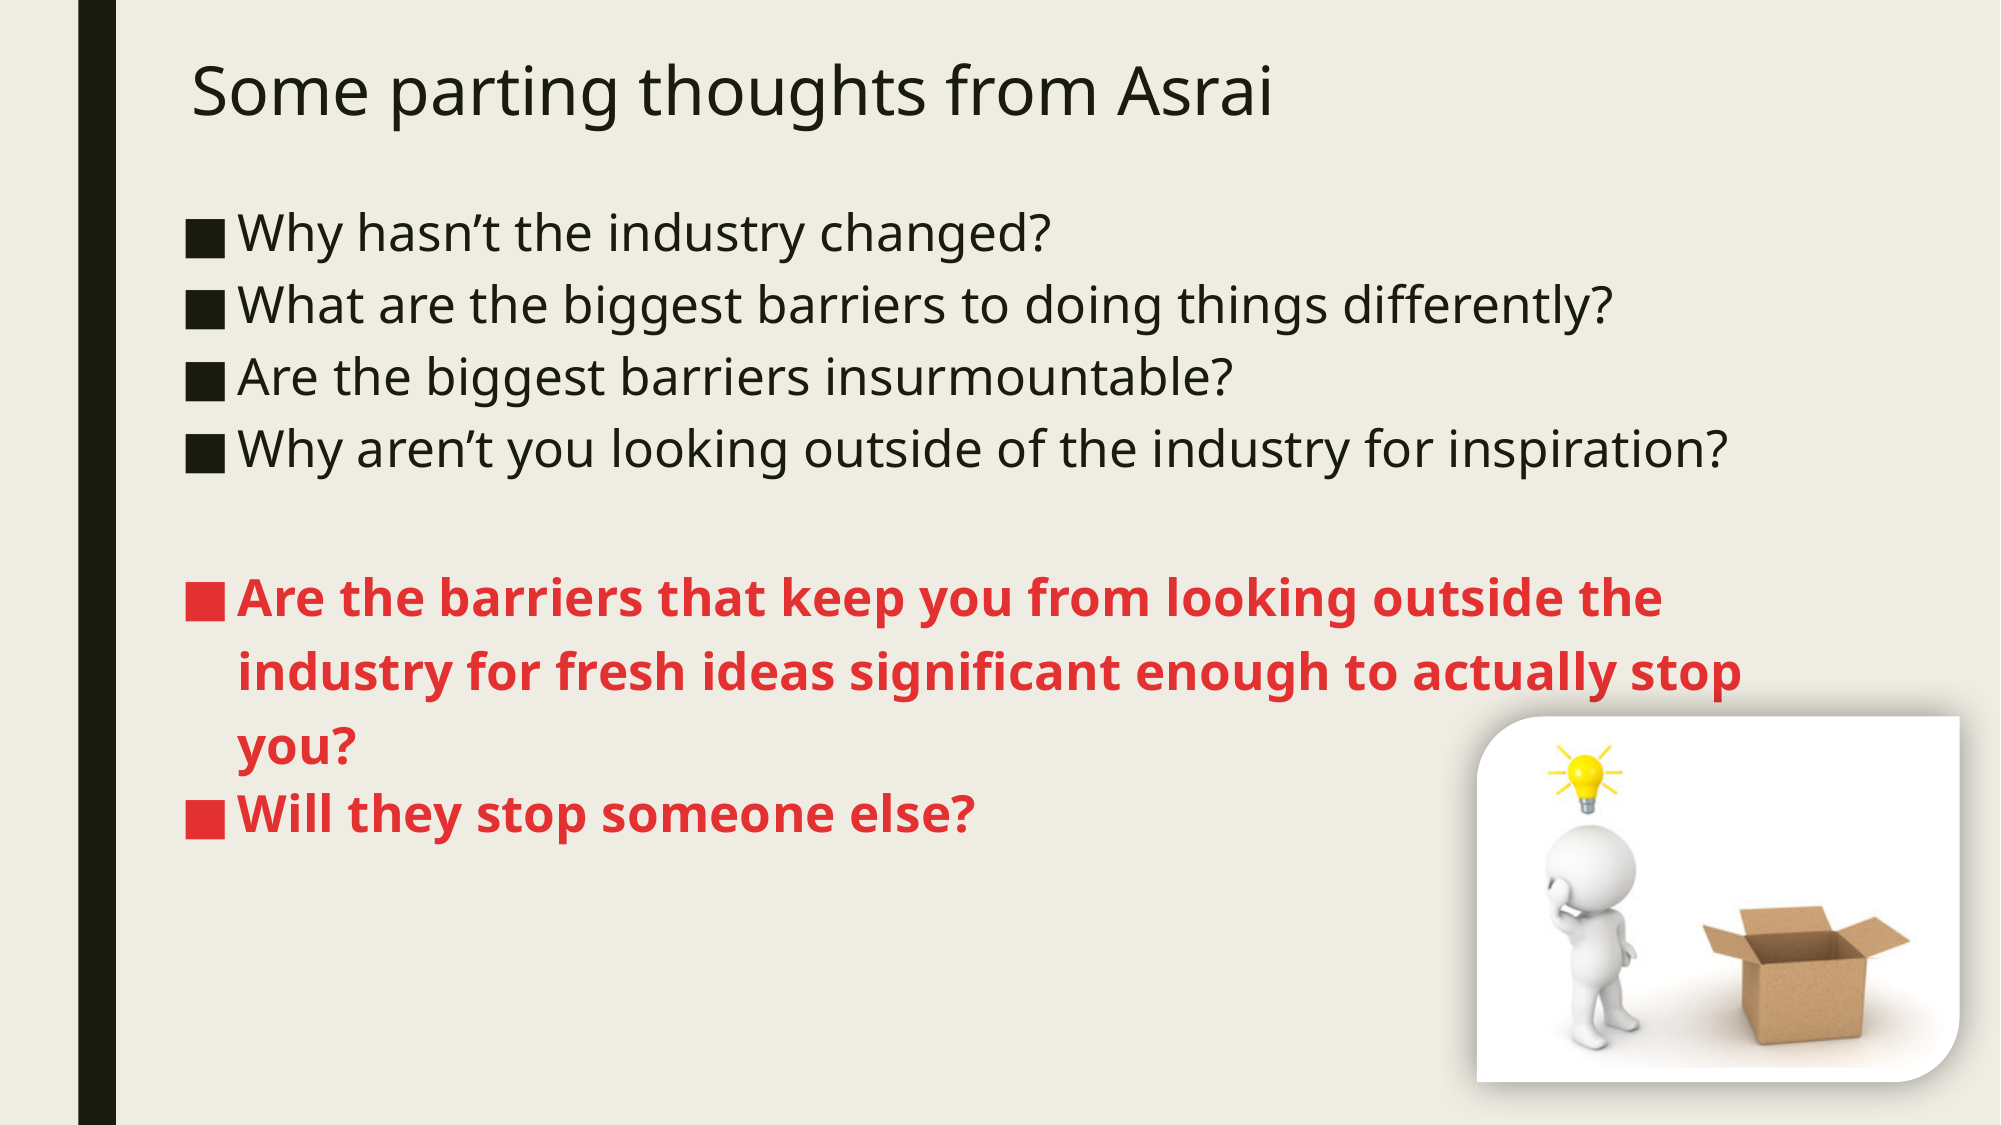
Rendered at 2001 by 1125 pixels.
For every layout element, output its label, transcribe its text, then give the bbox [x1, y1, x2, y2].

list Why hasn’t the industry changed? What are the biggest barriers to doing things differently? Are the biggest barriers insurmountable? Why aren’t you looking outside of the industry for inspiration? Are the barriers that keep you from looking outside the industry for fresh ideas significant enough to actually stop you? Will they stop someone else? [166, 197, 1824, 869]
title Some parting thoughts from Asrai [176, 50, 1752, 197]
picture [1484, 723, 1953, 1075]
